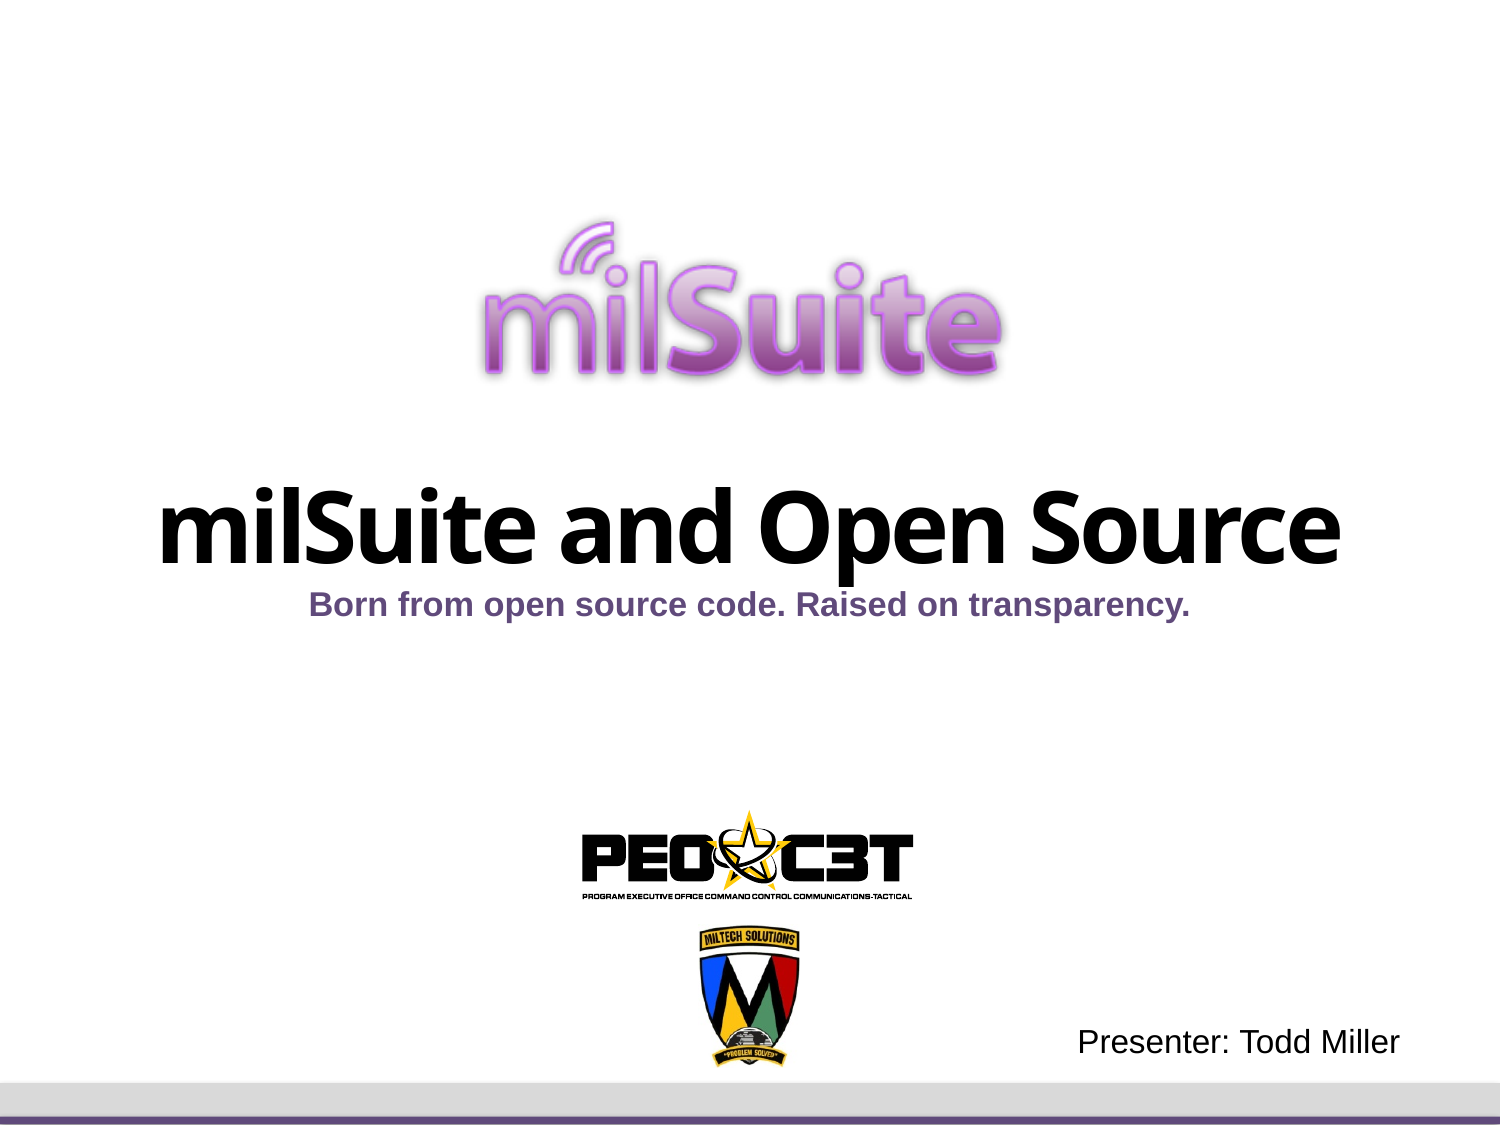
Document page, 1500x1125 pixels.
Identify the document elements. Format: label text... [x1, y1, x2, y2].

picture [474, 212, 1014, 389]
title milSuite and Open Source [0, 424, 1500, 574]
picture [698, 924, 800, 1068]
text_box Presenter: Todd Miller [1062, 1012, 1438, 1068]
subtitle Born from open source code. Raised on transparency. [0, 574, 1500, 790]
